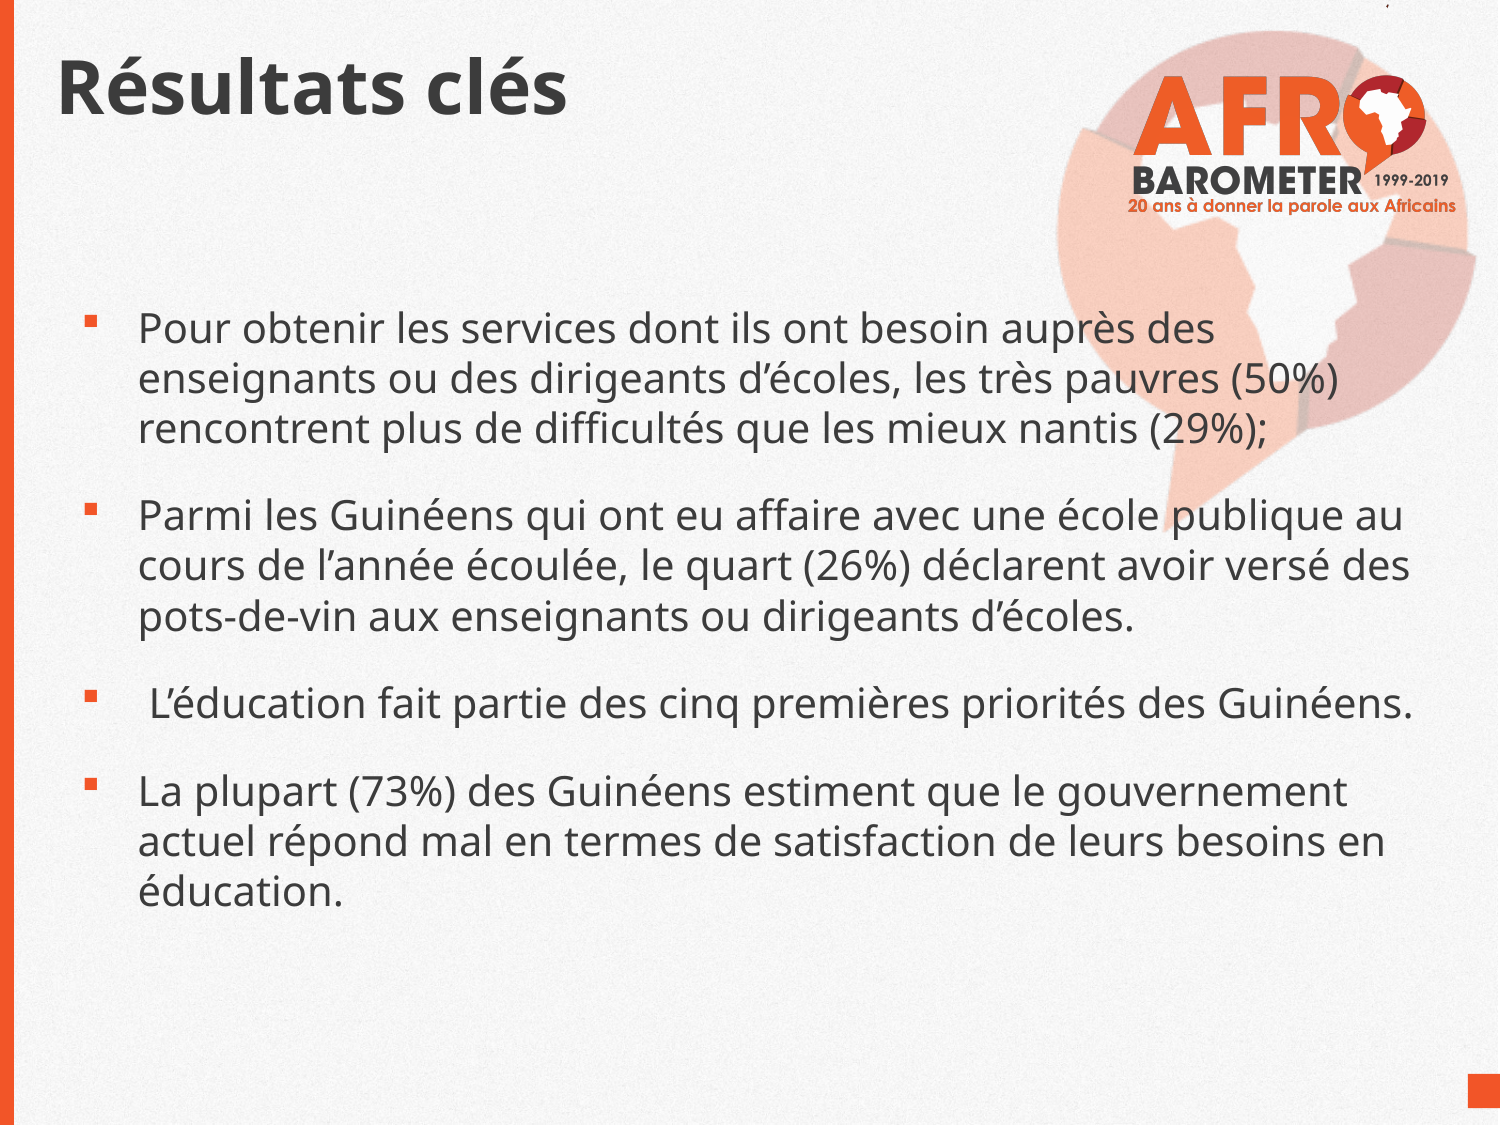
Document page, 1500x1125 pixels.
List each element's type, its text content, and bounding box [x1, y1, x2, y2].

title Résultats clés [40, 32, 1075, 209]
list Pour obtenir les services dont ils ont besoin auprès des enseignants ou des dirigeants d’écoles, les très pauvres (50%) rencontrent plus de difficultés que les mieux nantis (29%); Parmi les Guinéens qui ont eu affaire avec une école publique au cours de l’année écoulée, le quart (26%) déclarent avoir versé des pots-de-vin aux enseignants ou dirigeants d’écoles. L’éducation fait partie des cinq premières priorités des Guinéens. La plupart (73%) des Guinéens estiment que le gouvernement actuel répond mal en termes de satisfaction de leurs besoins en éducation. [66, 293, 1458, 1063]
picture [14, 0, 1498, 1125]
